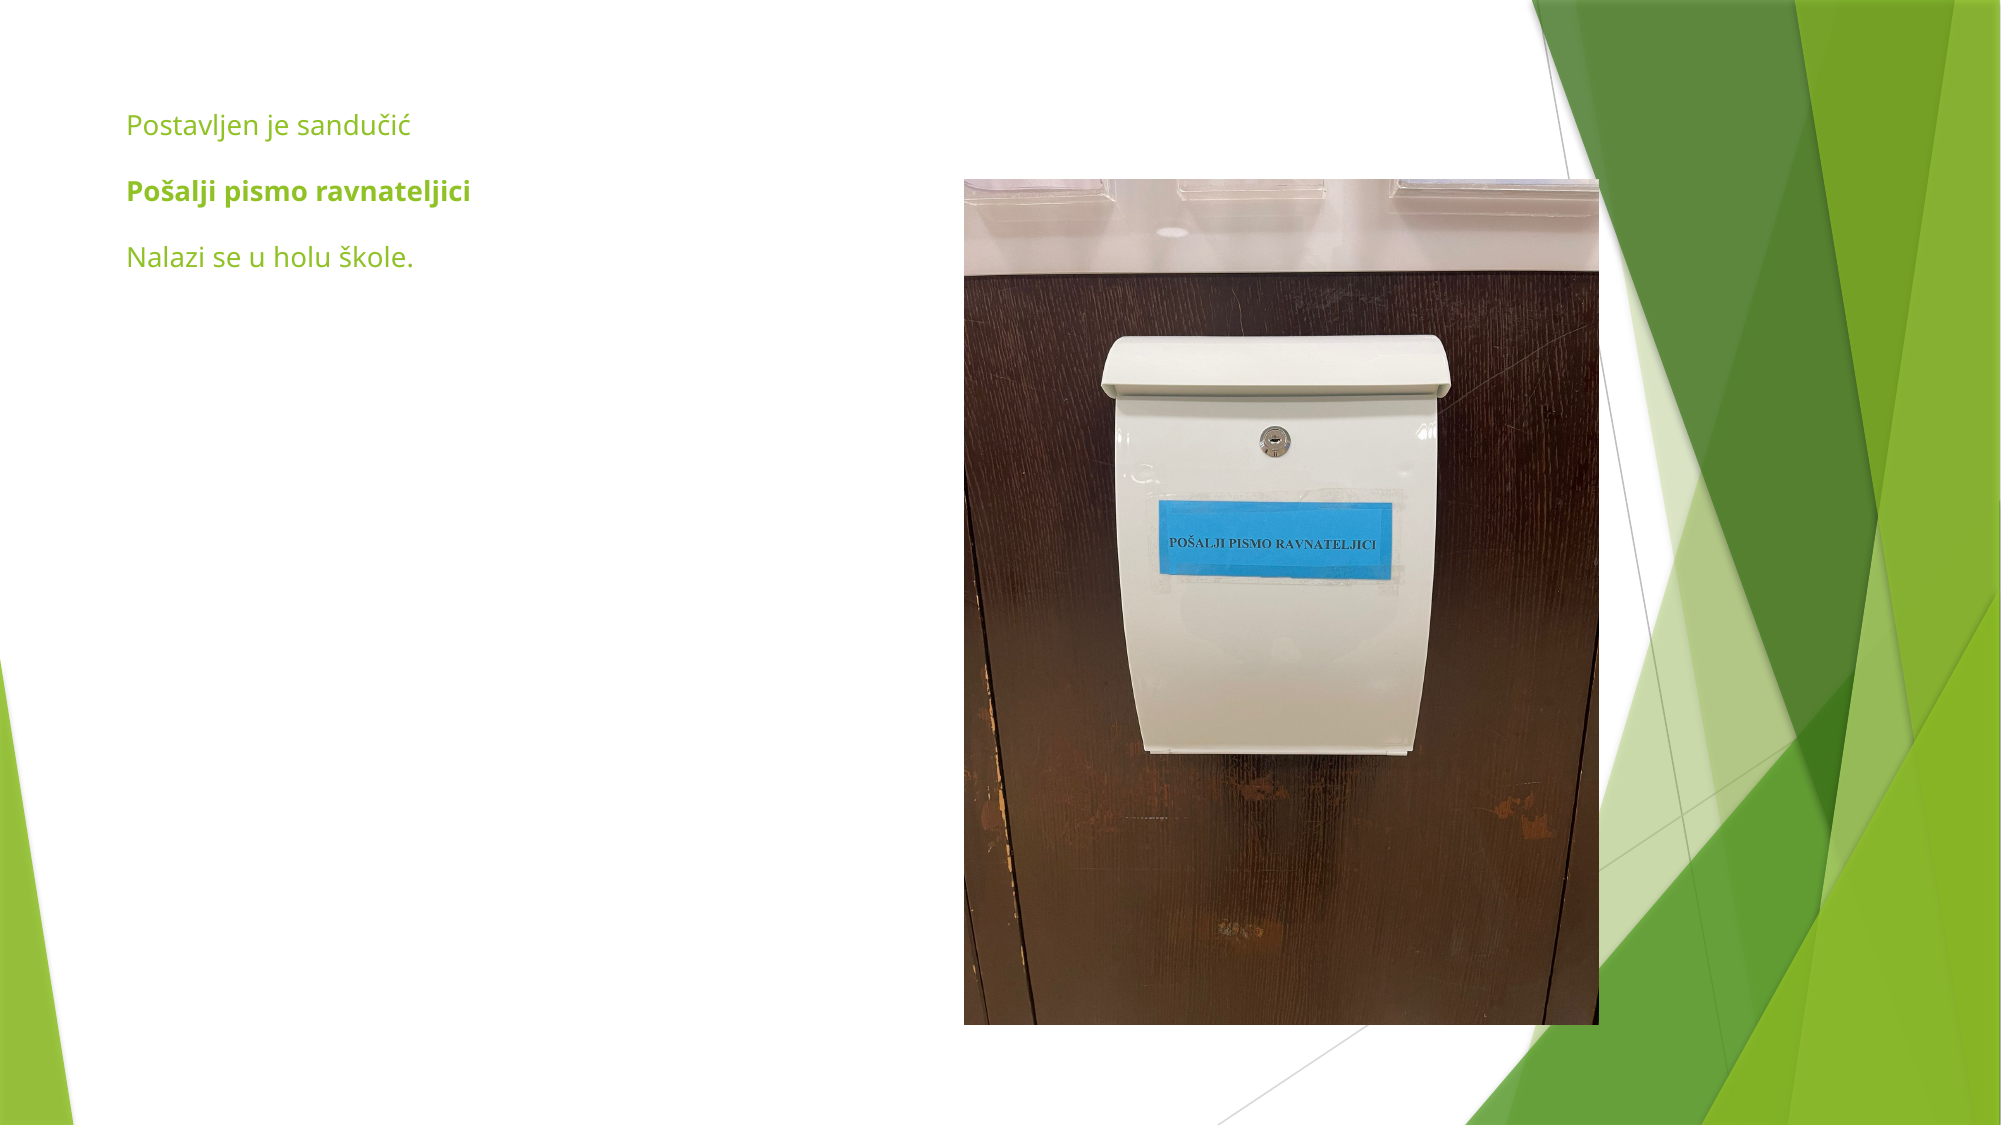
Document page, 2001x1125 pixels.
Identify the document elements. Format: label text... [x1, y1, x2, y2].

picture [964, 178, 1600, 1026]
title Postavljen je sandučić Pošalji pismo ravnateljici Nalazi se u holu škole. [111, 99, 1522, 317]
